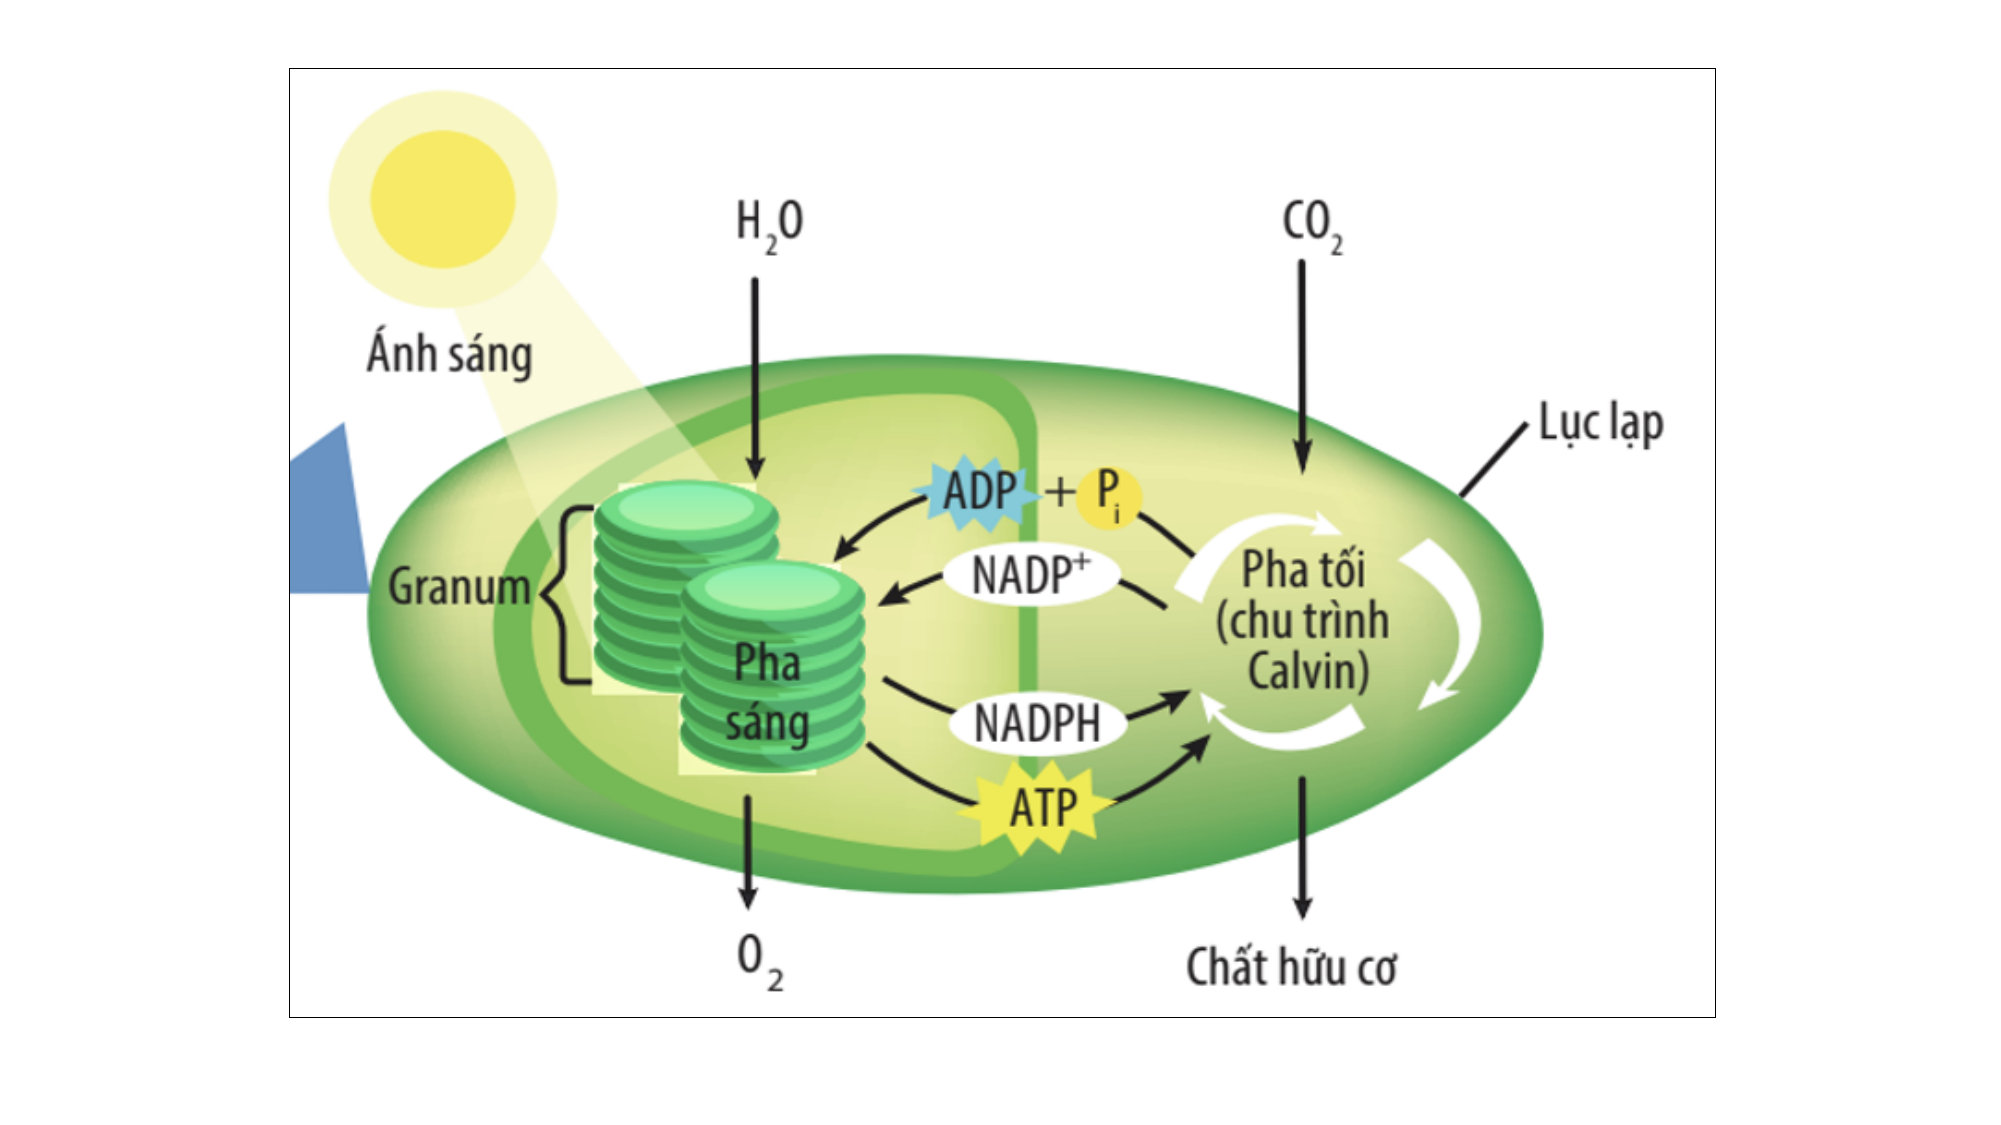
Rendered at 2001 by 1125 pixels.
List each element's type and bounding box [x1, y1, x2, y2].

picture [289, 68, 1716, 1018]
